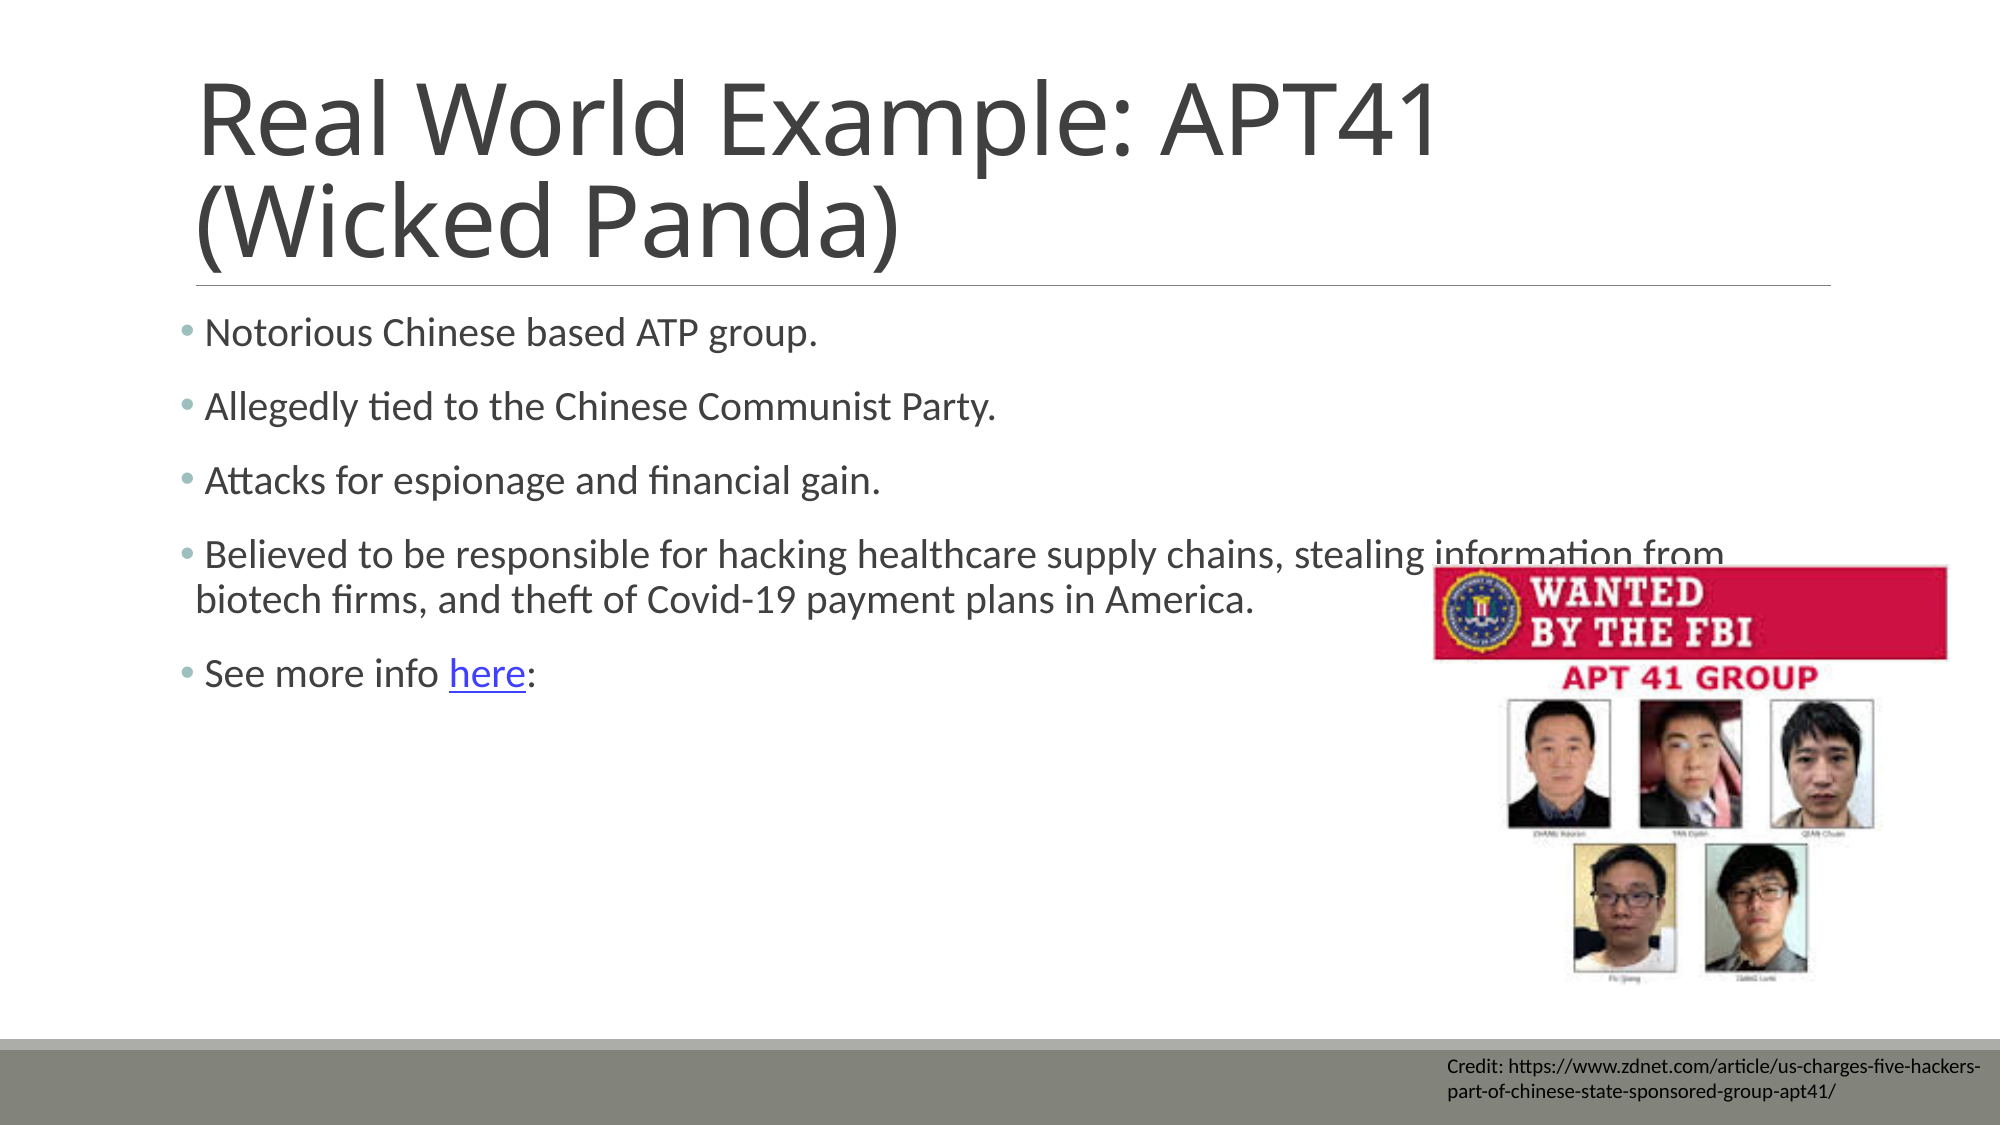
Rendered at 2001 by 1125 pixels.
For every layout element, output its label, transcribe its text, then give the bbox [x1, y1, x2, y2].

title Real World Example: APT41 (Wicked Panda) [180, 47, 1830, 285]
picture [1431, 564, 1950, 989]
text_box Credit: https://www.zdnet.com/article/us-charges-five-hackers-part-of-chinese-state-sponsored-group-apt41/ [1432, 1045, 2000, 1110]
list Notorious Chinese based ATP group. Allegedly tied to the Chinese Communist Party. Attacks for espionage and financial gain. Believed to be responsible for hacking healthcare supply chains, stealing information from biotech firms, and theft of Covid-19 payment plans in America. See more info here: [180, 302, 1830, 782]
